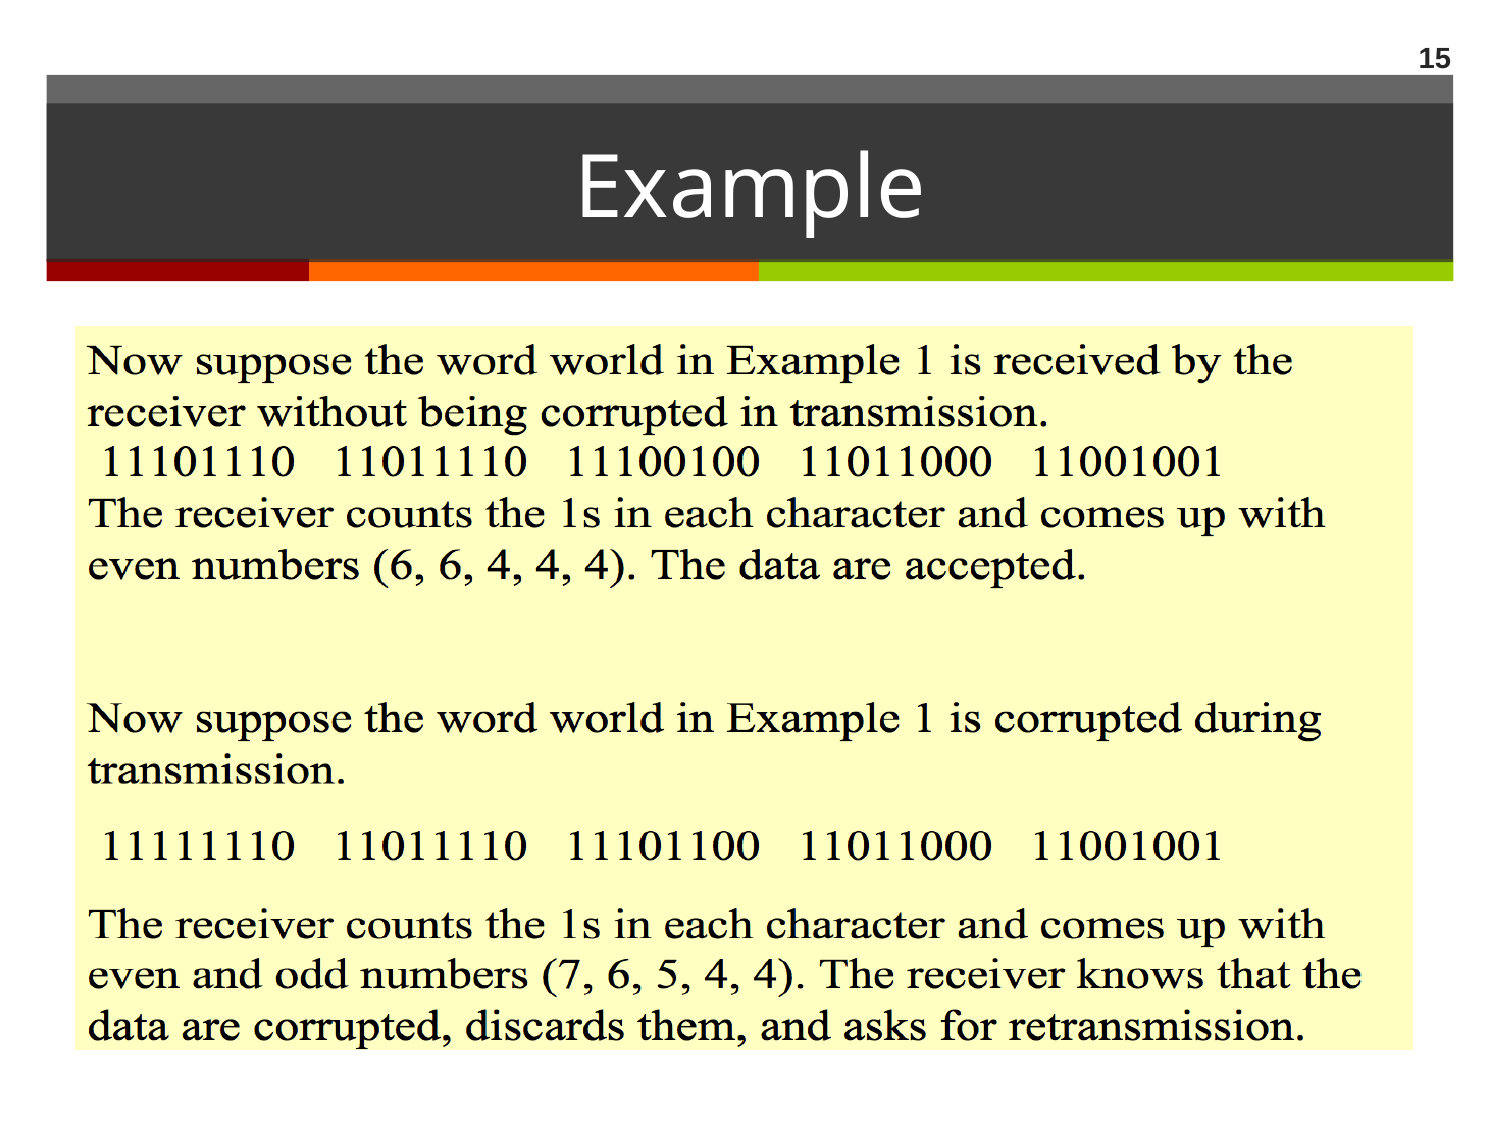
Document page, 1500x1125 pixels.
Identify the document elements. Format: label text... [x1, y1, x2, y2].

title Example [46, 103, 1454, 263]
slide_number 15 [1362, 27, 1467, 87]
picture [74, 324, 1413, 1051]
